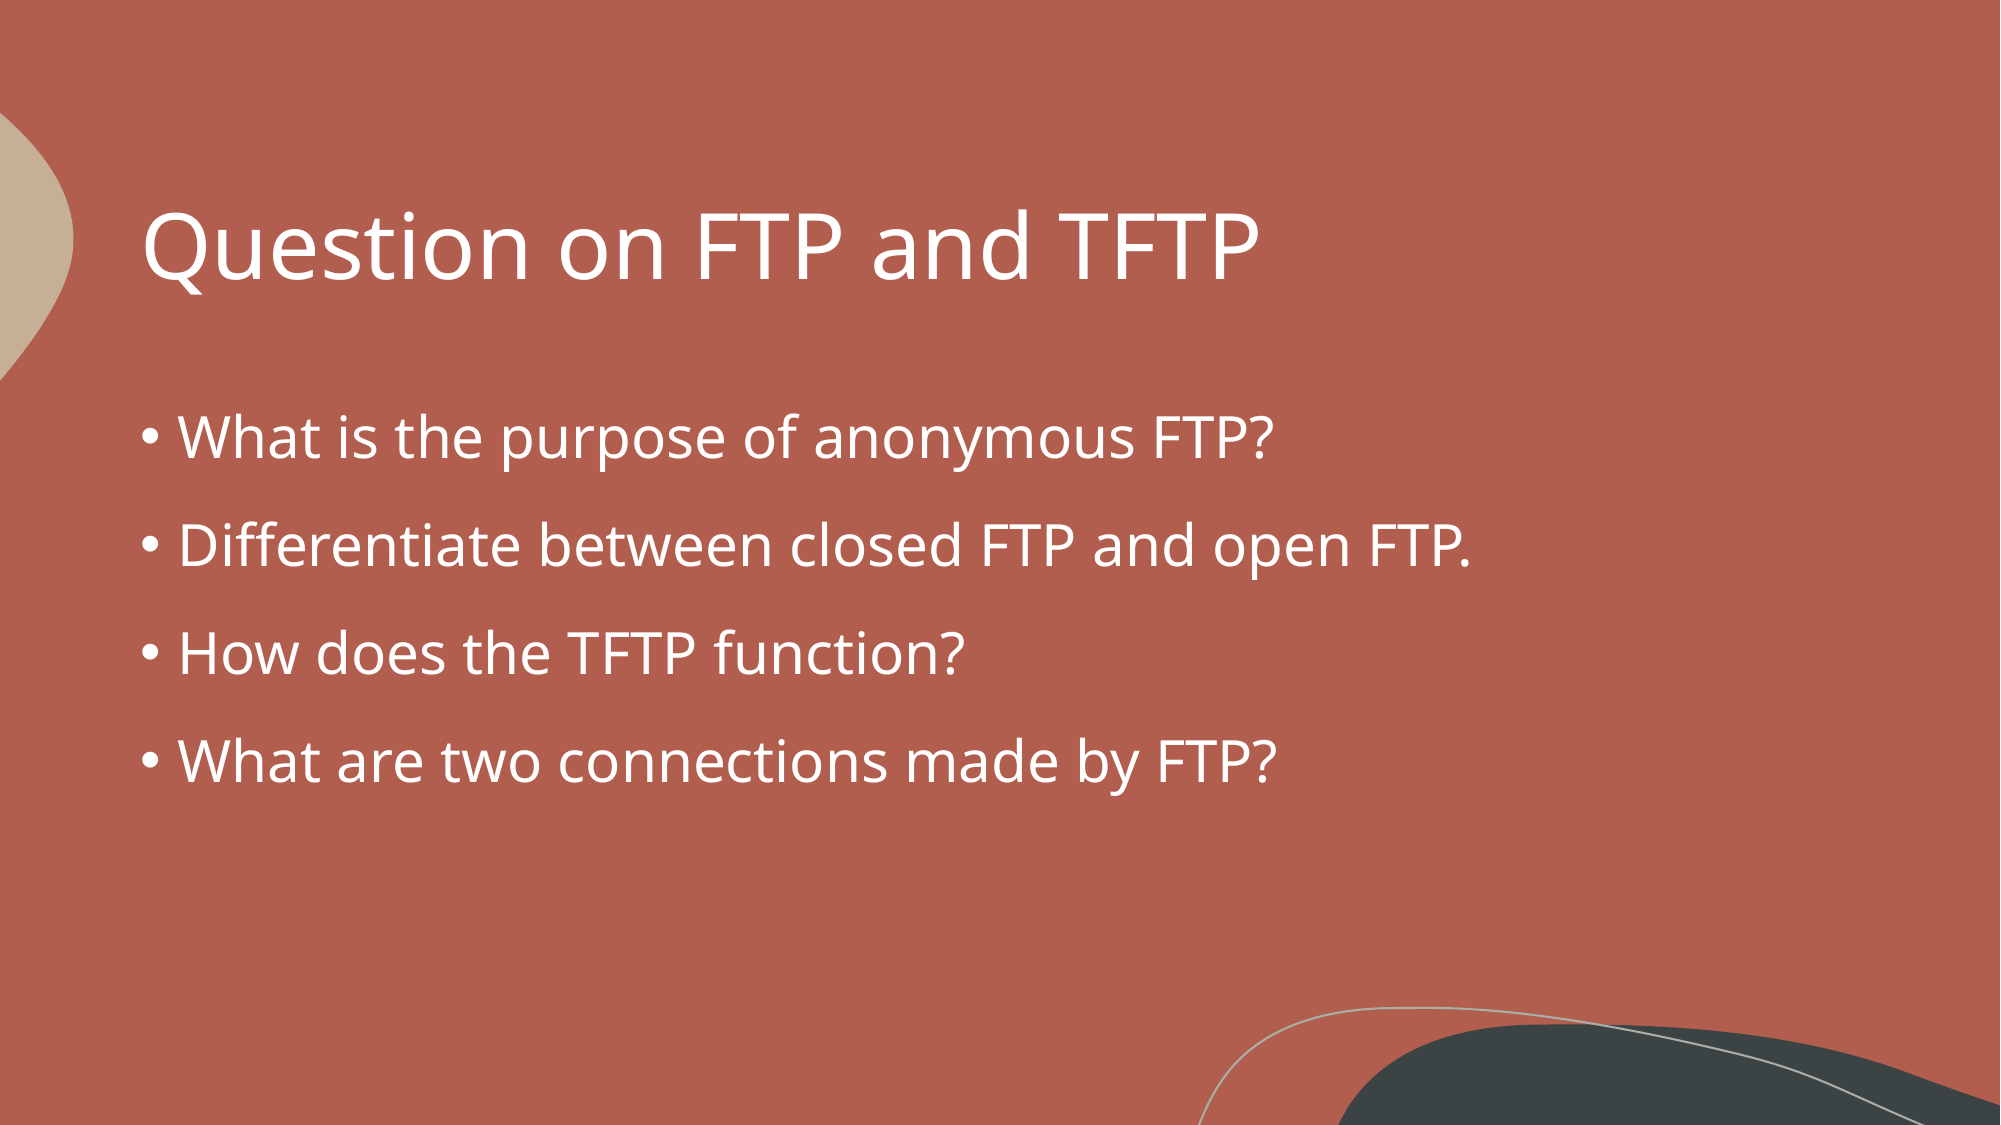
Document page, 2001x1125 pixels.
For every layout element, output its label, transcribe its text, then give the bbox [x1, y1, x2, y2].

title Question on FTP and TFTP [125, 125, 1875, 375]
list What is the purpose of anonymous FTP? Differentiate between closed FTP and open FTP. How does the TFTP function? What are two connections made by FTP? [125, 375, 1875, 1002]
